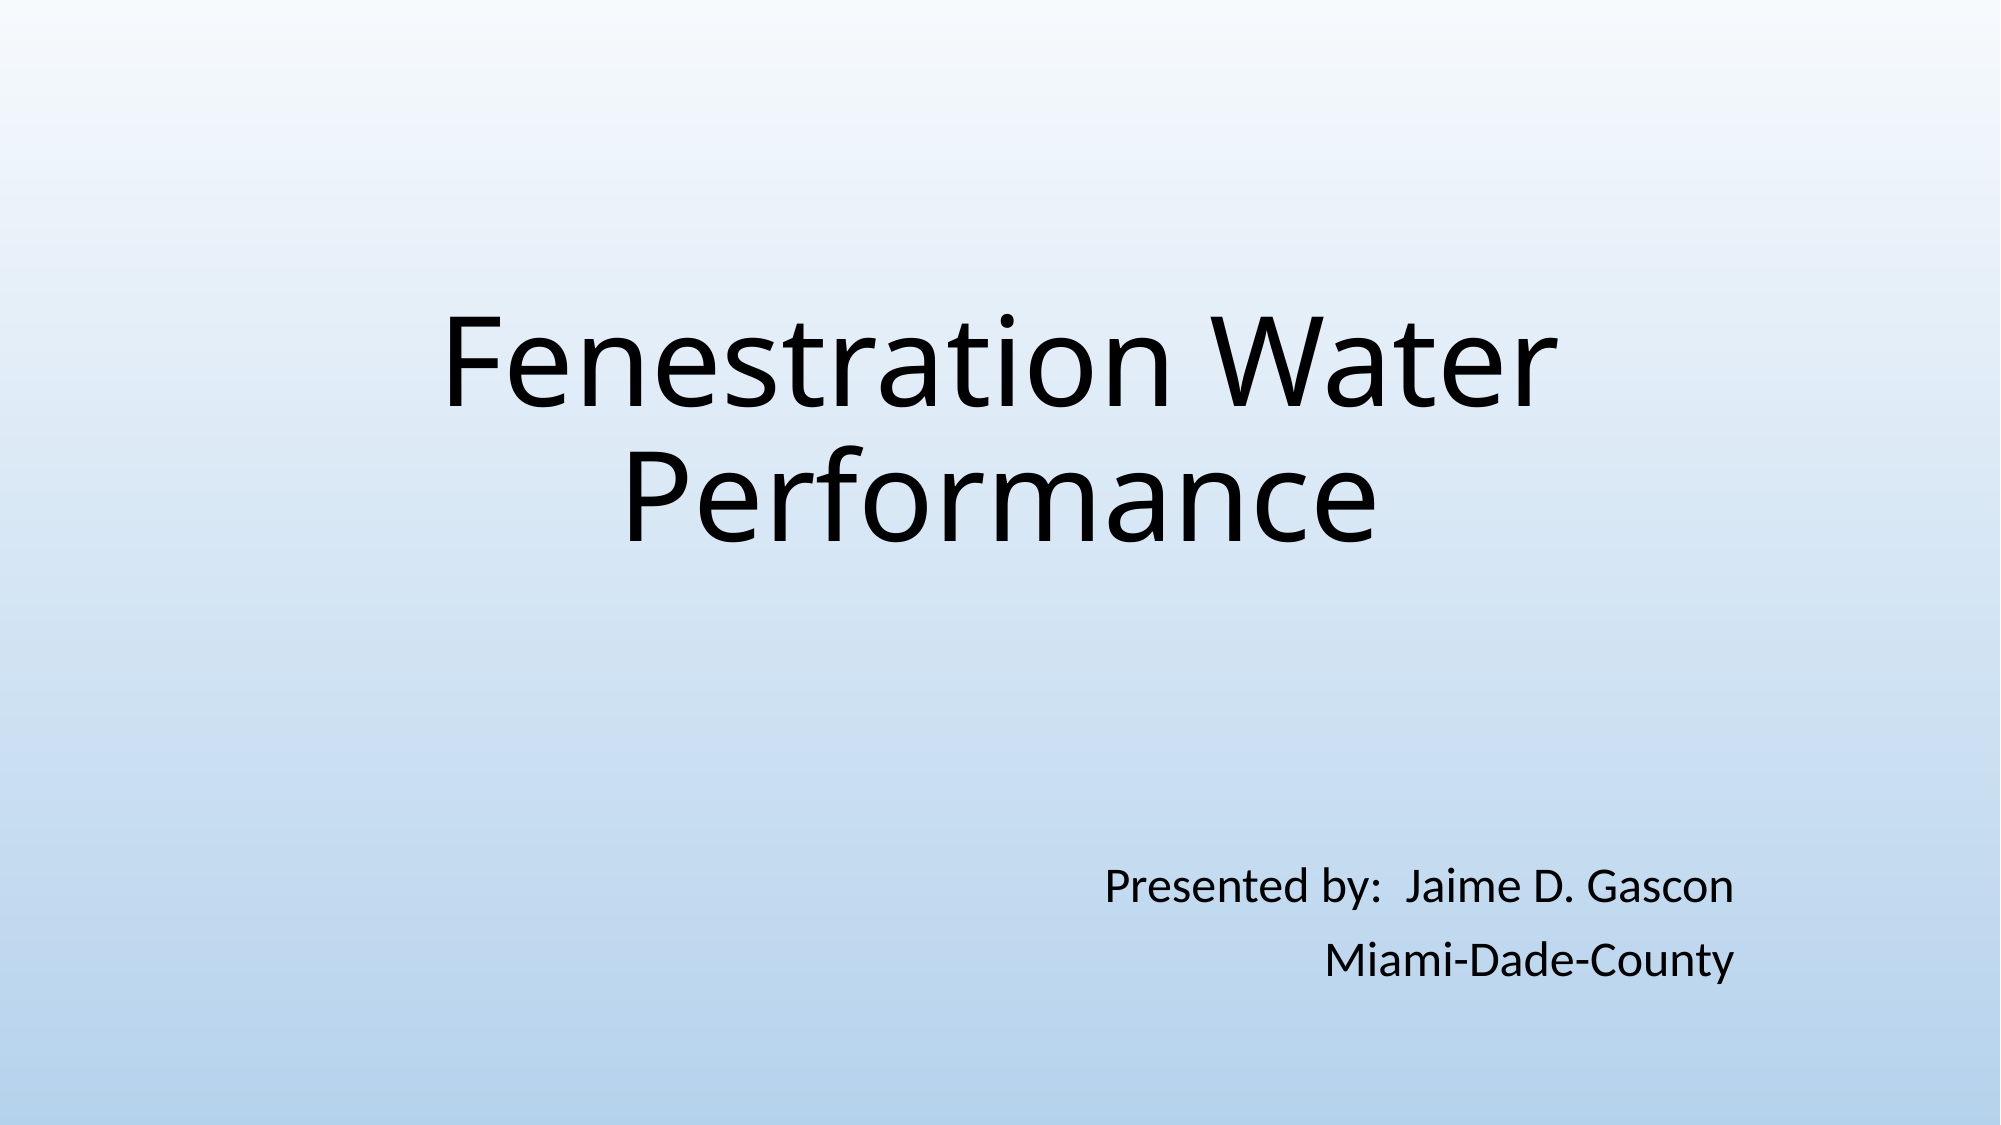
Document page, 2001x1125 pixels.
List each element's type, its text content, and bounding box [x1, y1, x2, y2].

title Fenestration Water Performance [249, 184, 1750, 576]
subtitle Presented by: Jaime D. Gascon Miami-Dade-County [249, 851, 1750, 1009]
